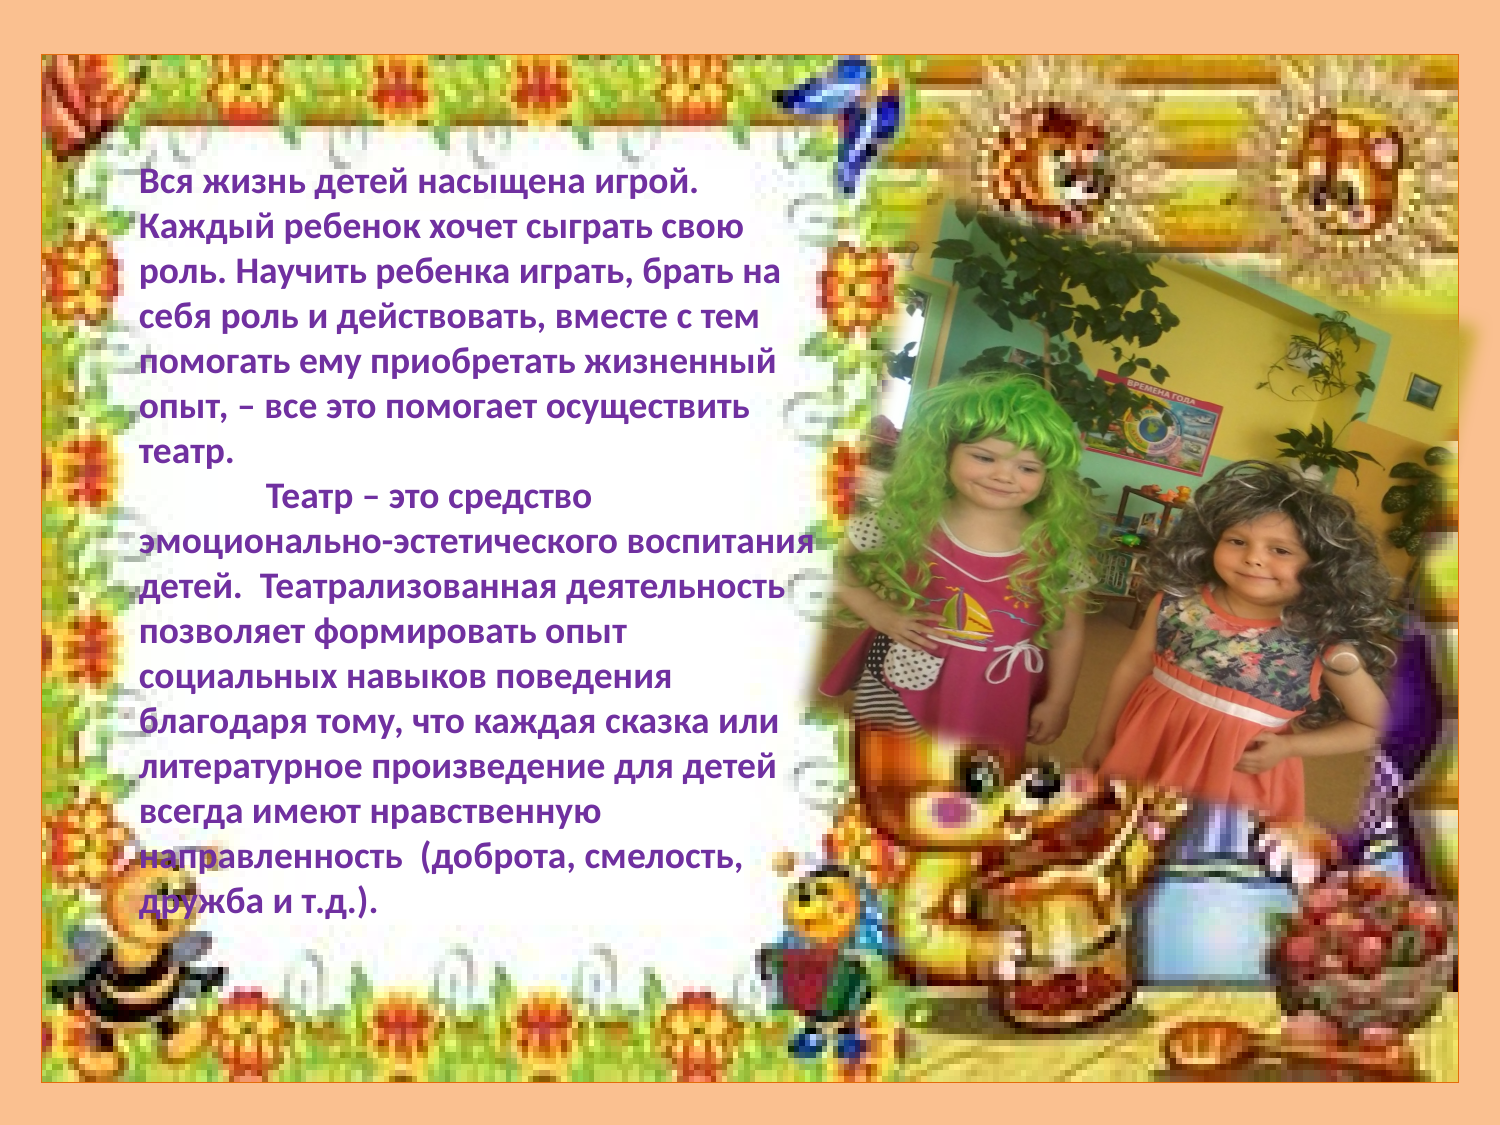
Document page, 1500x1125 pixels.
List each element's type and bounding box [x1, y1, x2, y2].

picture [41, 54, 1463, 1083]
